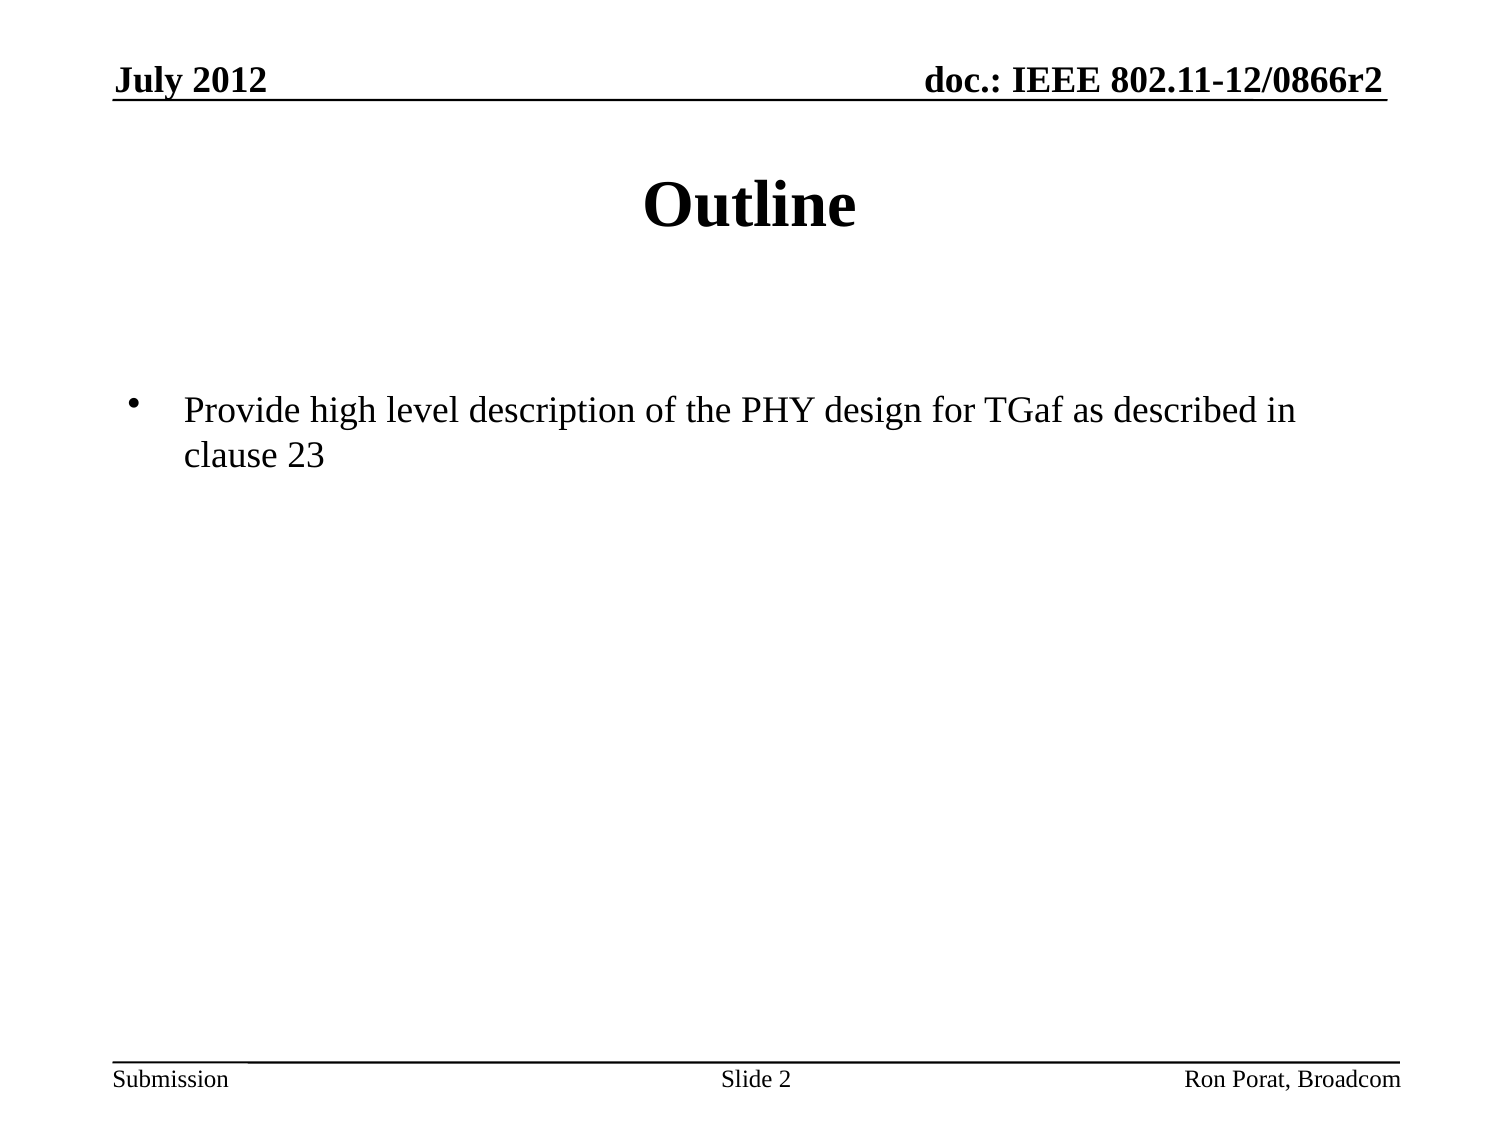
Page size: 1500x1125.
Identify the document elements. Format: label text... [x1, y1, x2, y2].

title Outline [112, 112, 1388, 288]
footer Ron Porat, Broadcom [1181, 1061, 1402, 1093]
list Provide high level description of the PHY design for TGaf as described in clause 23 [112, 324, 1388, 1001]
slide_number Slide 2 [712, 1061, 800, 1093]
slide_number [114, 54, 274, 101]
